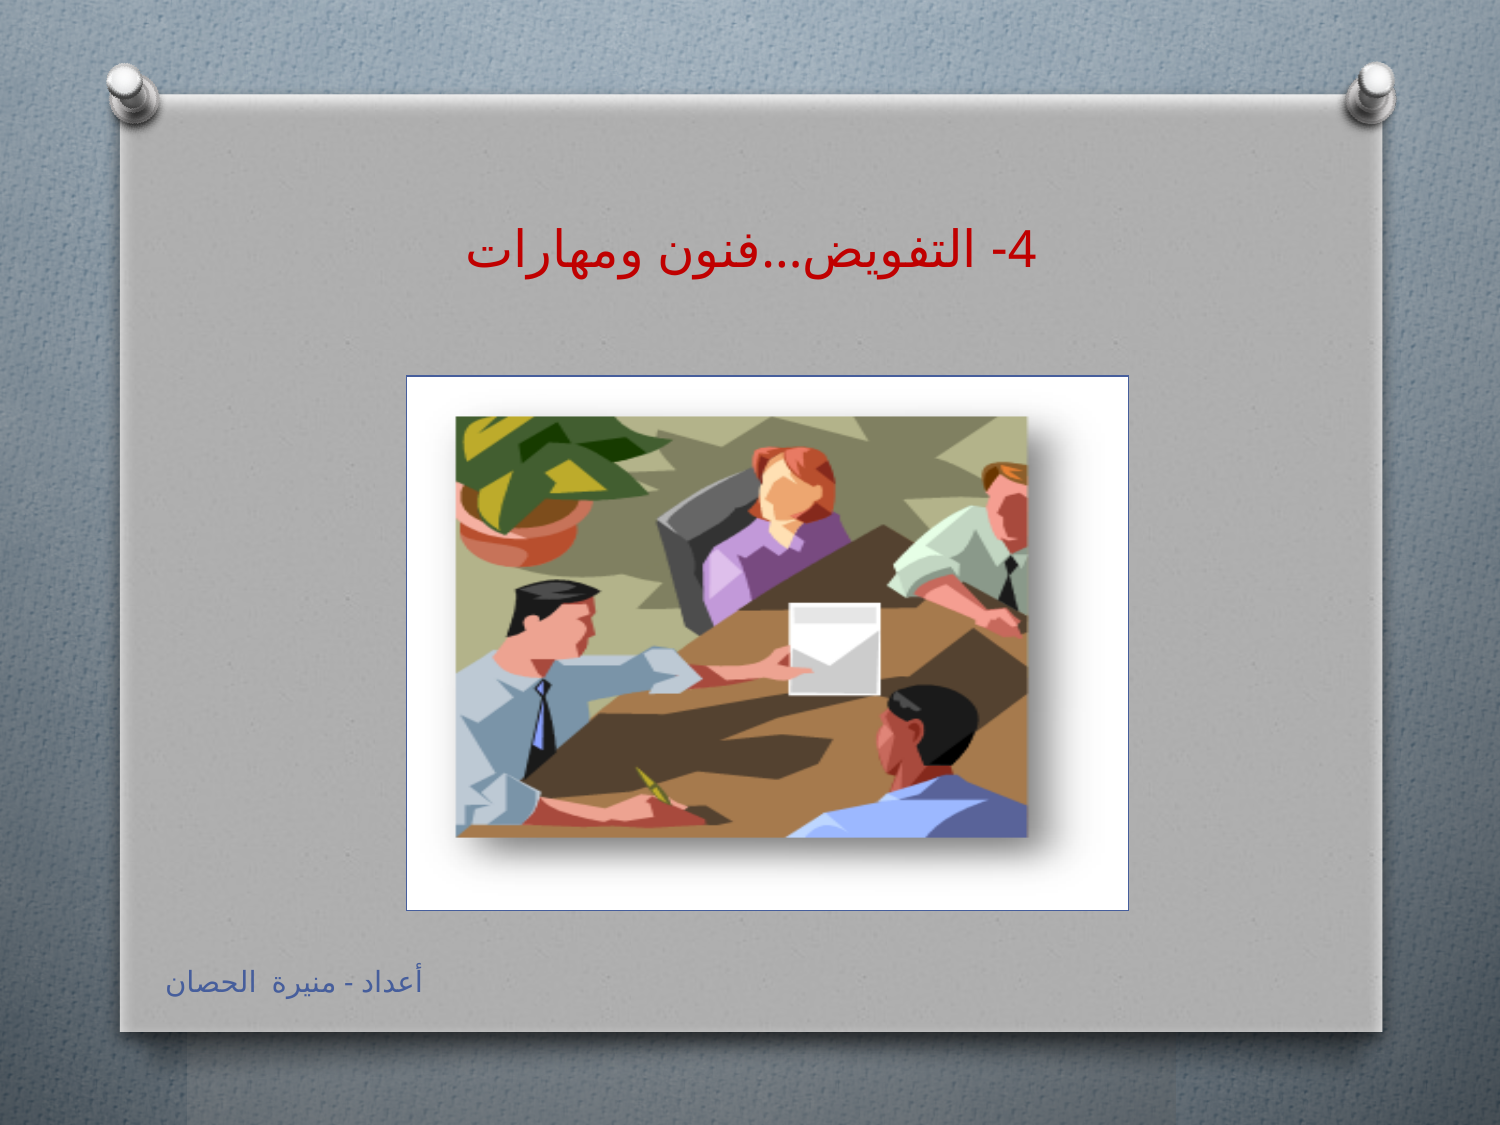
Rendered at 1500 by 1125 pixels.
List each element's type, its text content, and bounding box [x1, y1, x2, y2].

footer أعداد - منيرة الحصان [150, 952, 1059, 1013]
picture [75, 29, 198, 153]
picture [1317, 35, 1439, 156]
title 4- التفويض...فنون ومهارات [179, 208, 1323, 332]
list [407, 376, 1129, 910]
